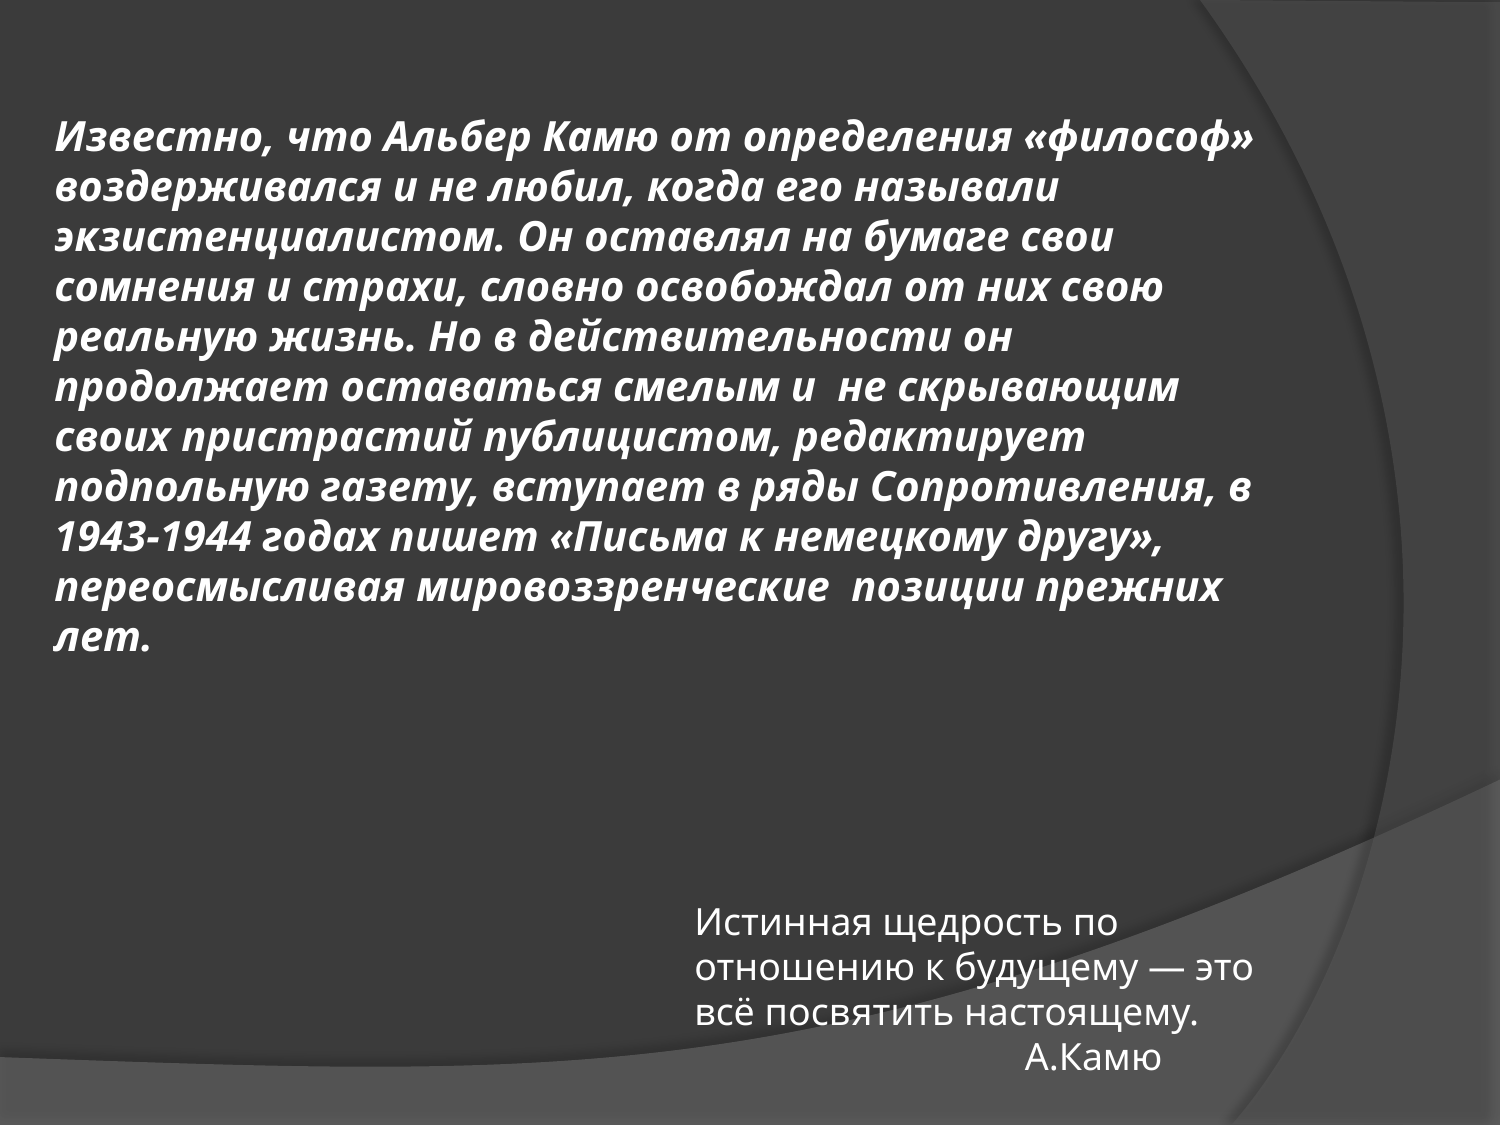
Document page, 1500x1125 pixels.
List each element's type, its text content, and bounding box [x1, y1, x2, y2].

text_box Истинная щедрость по отношению к будущему — это всё посвятить настоящему. А.Камю [679, 890, 1325, 1086]
title Известно, что Альбер Камю от определения «философ» воздерживался и не любил, когда его называли экзистенциалистом. Он оставлял на бумаге свои сомнения и страхи, словно освобождал от них свою реальную жизнь. Но в действительности он продолжает оставаться смелым и не скрывающим своих пристрастий публицистом, редактирует подпольную газету, вступает в ряды Сопротивления, в 1943-1944 годах пишет «Письма к немецкому другу», переосмысливая мировоззренческие позиции прежних лет. [46, 199, 1296, 622]
